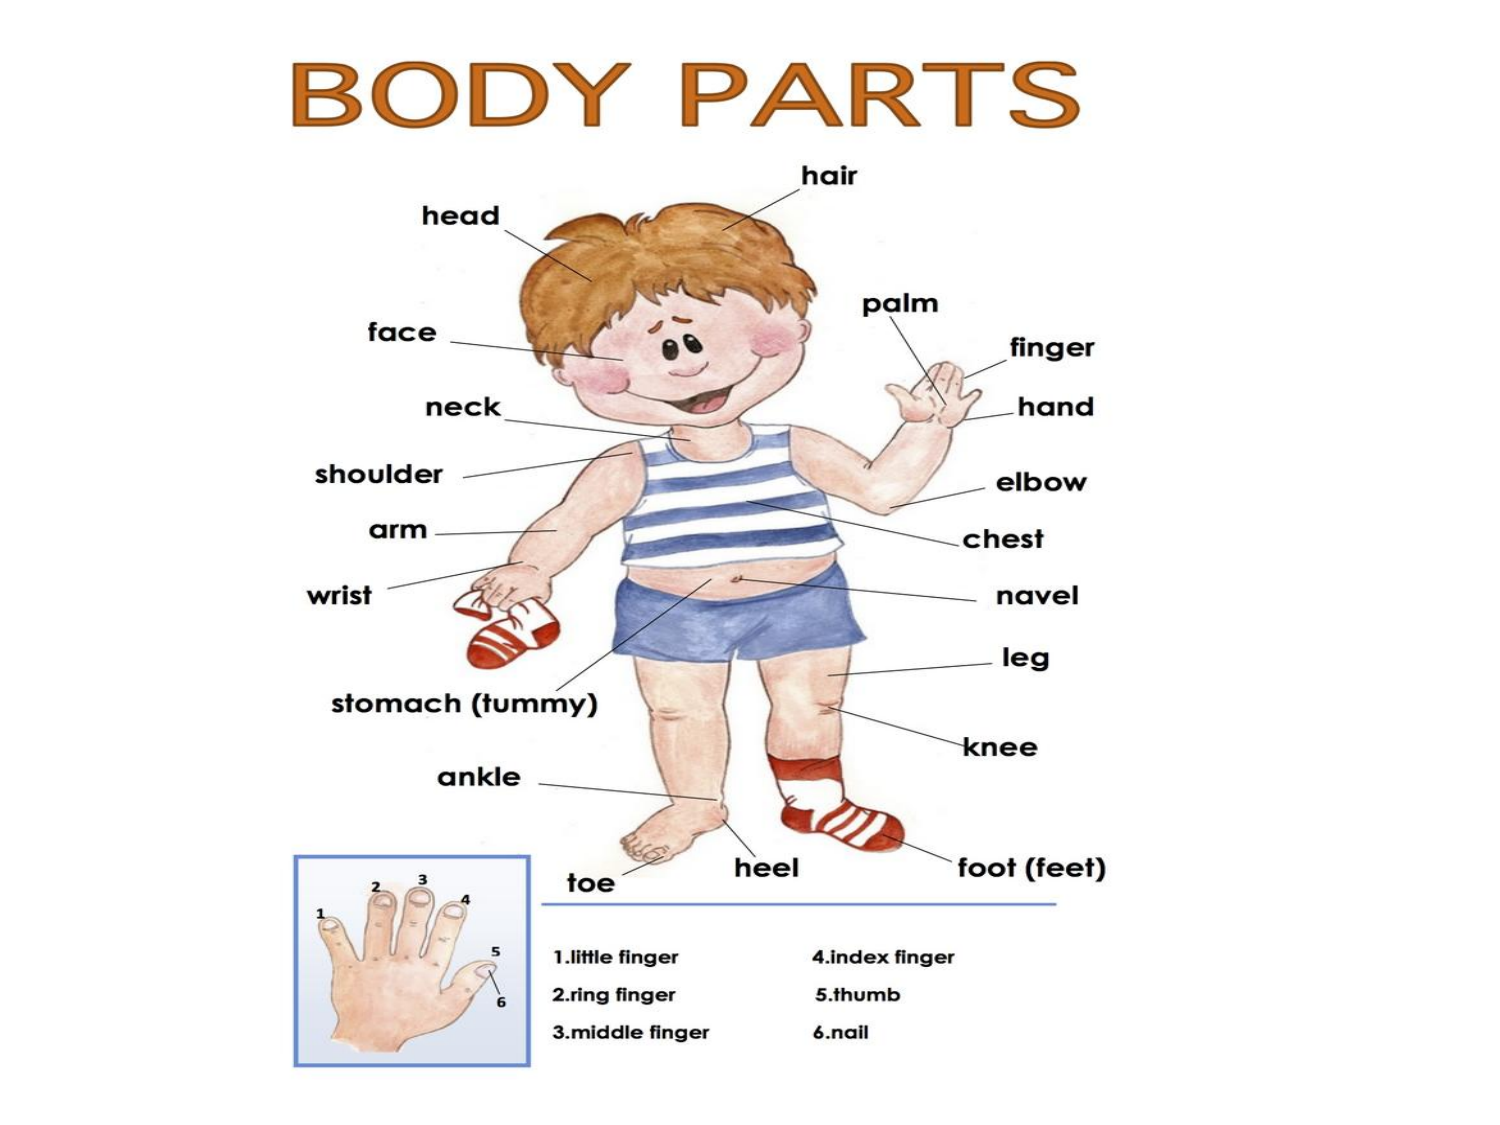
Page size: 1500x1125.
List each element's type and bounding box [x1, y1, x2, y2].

picture [229, 42, 1152, 1107]
